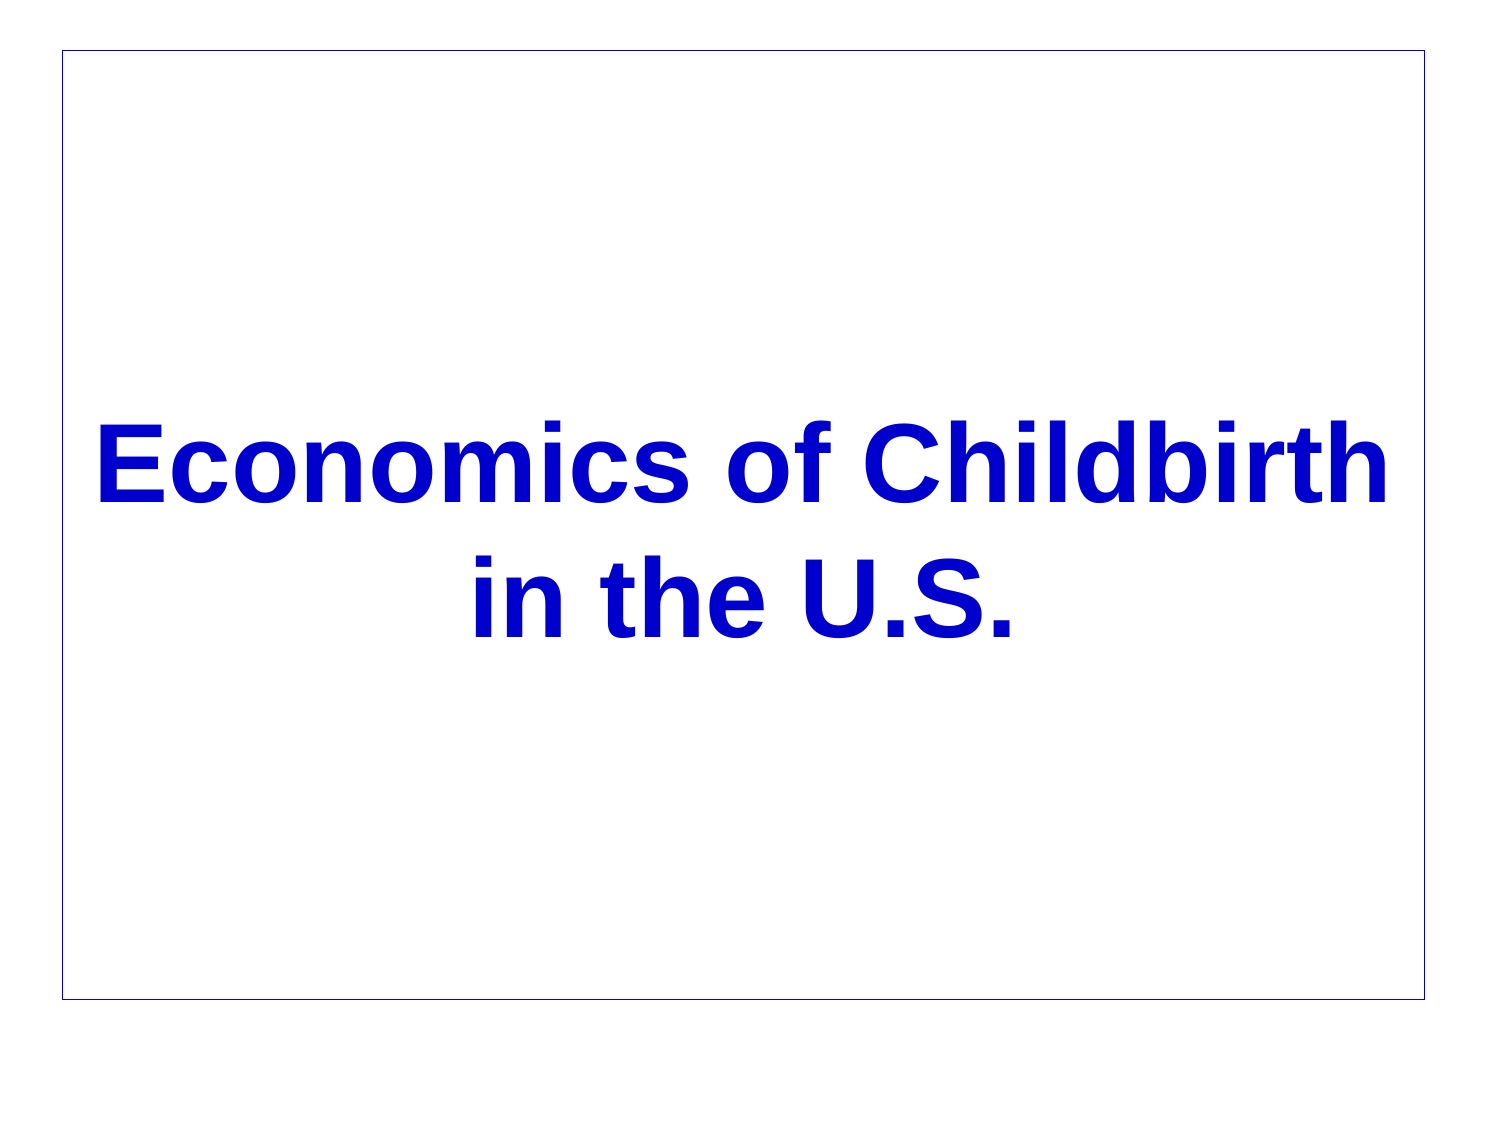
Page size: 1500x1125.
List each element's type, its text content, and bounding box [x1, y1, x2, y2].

title Economics of Childbirth in the U.S. [62, 50, 1425, 1000]
